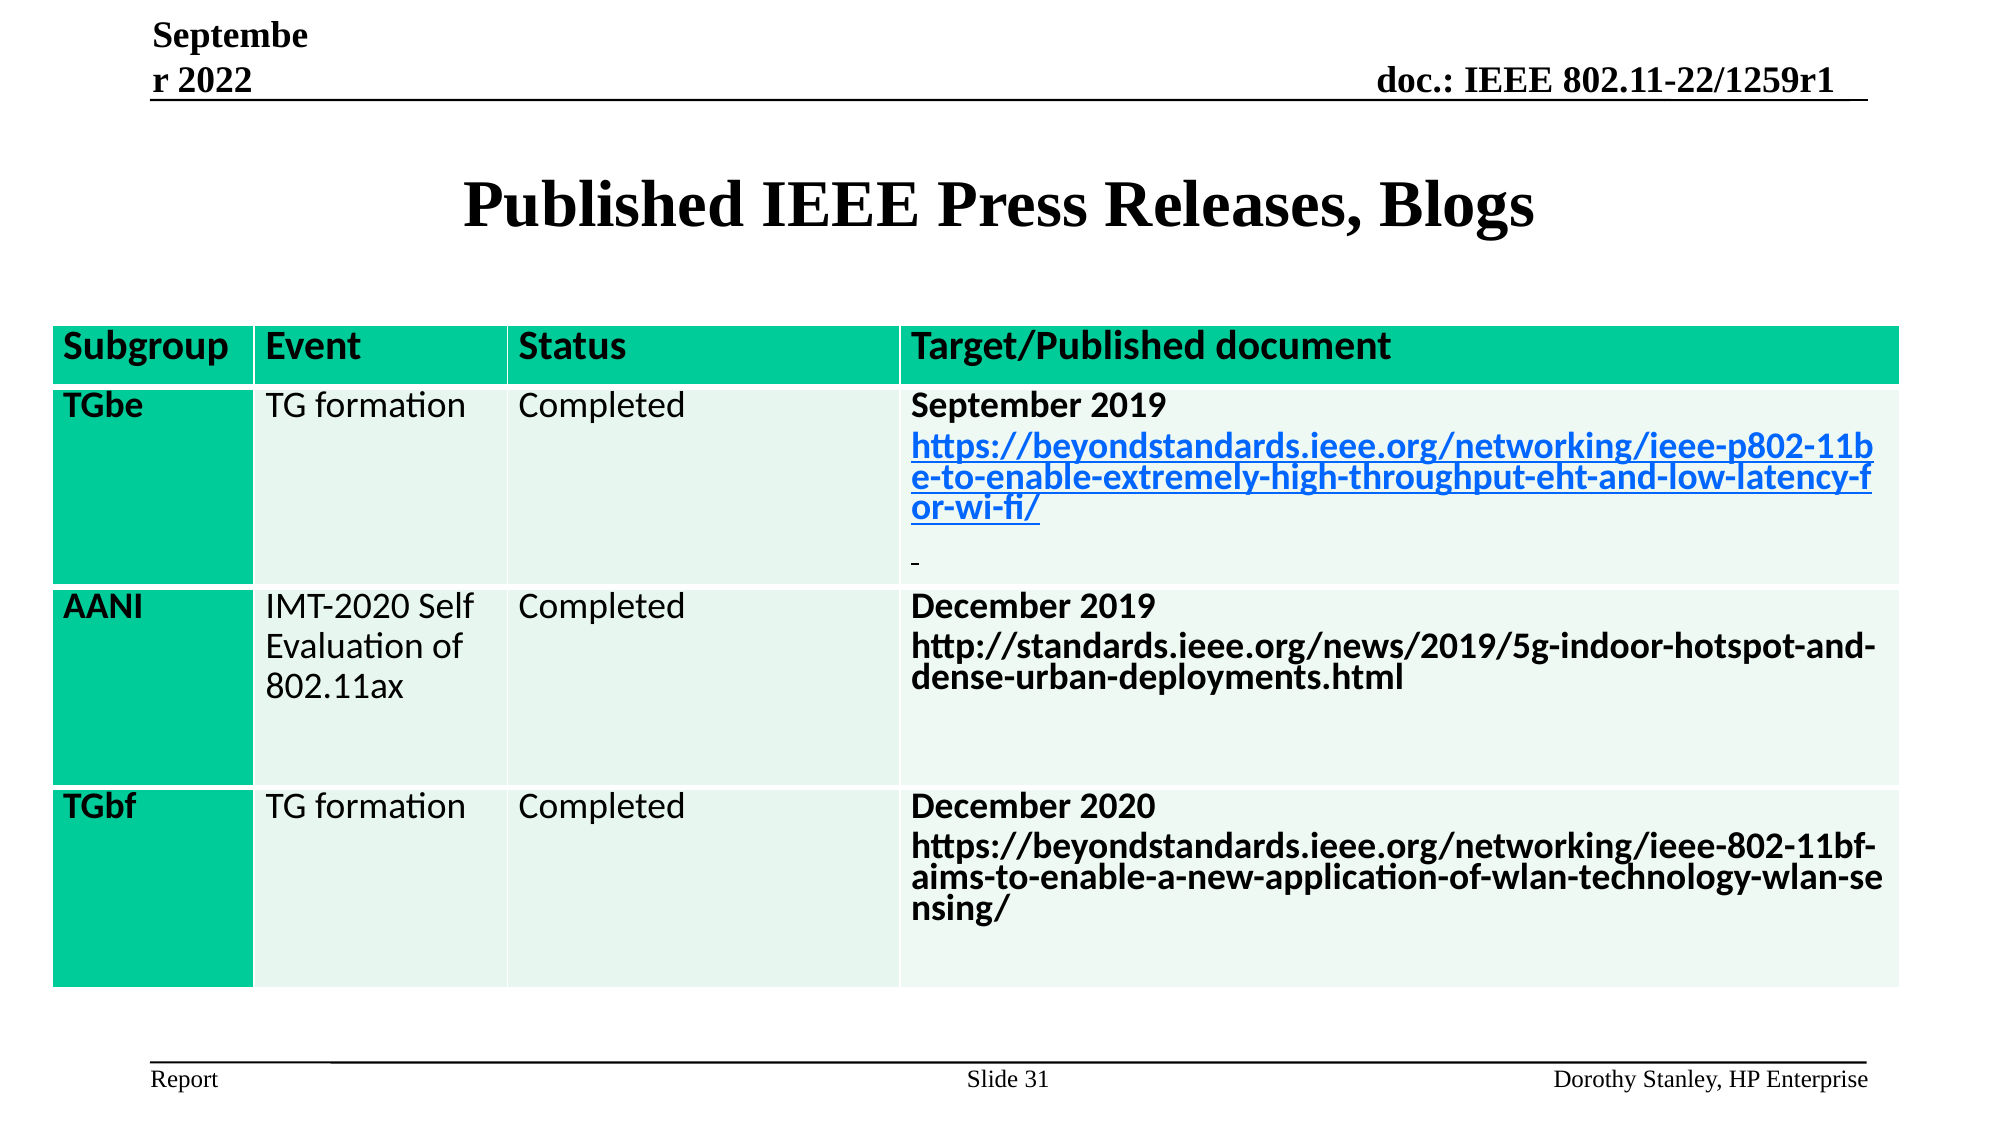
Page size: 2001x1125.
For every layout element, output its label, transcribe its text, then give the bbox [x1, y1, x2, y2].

table_cell Completed [508, 590, 899, 785]
title Published IEEE Press Releases, Blogs [150, 112, 1850, 288]
table_cell December 2019 http://standards.ieee.org/news/2019/5g-indoor-hotspot-and-dense-urban-deployments.html [901, 590, 1899, 785]
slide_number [152, 54, 312, 101]
table_header Status [508, 326, 899, 384]
table_cell TG formation [255, 390, 507, 584]
table_cell AANI [53, 590, 253, 785]
table_cell TGbf [53, 790, 253, 987]
table_cell TGbe [53, 390, 253, 584]
table_cell September 2019 https://beyondstandards.ieee.org/networking/ieee-p802-11be-to-enable-extremely-high-throughput-eht-and-low-latency-for-wi-fi/ [901, 390, 1899, 584]
table_cell December 2020 https://beyondstandards.ieee.org/networking/ieee-802-11bf-aims-to-enable-a-new-application-of-wlan-technology-wlan-sensing/ [901, 790, 1899, 987]
table_header Target/Published document [901, 326, 1899, 384]
footer Dorothy Stanley, HP Enterprise [1513, 1061, 1869, 1093]
slide_number Slide 31 [964, 1061, 1053, 1093]
table_cell TG formation [255, 790, 507, 987]
table_header Subgroup [53, 326, 253, 384]
table_header Event [255, 326, 507, 384]
table_cell Completed [508, 390, 899, 584]
table_cell IMT-2020 Self Evaluation of 802.11ax [255, 590, 507, 785]
table_cell Completed [508, 790, 899, 987]
